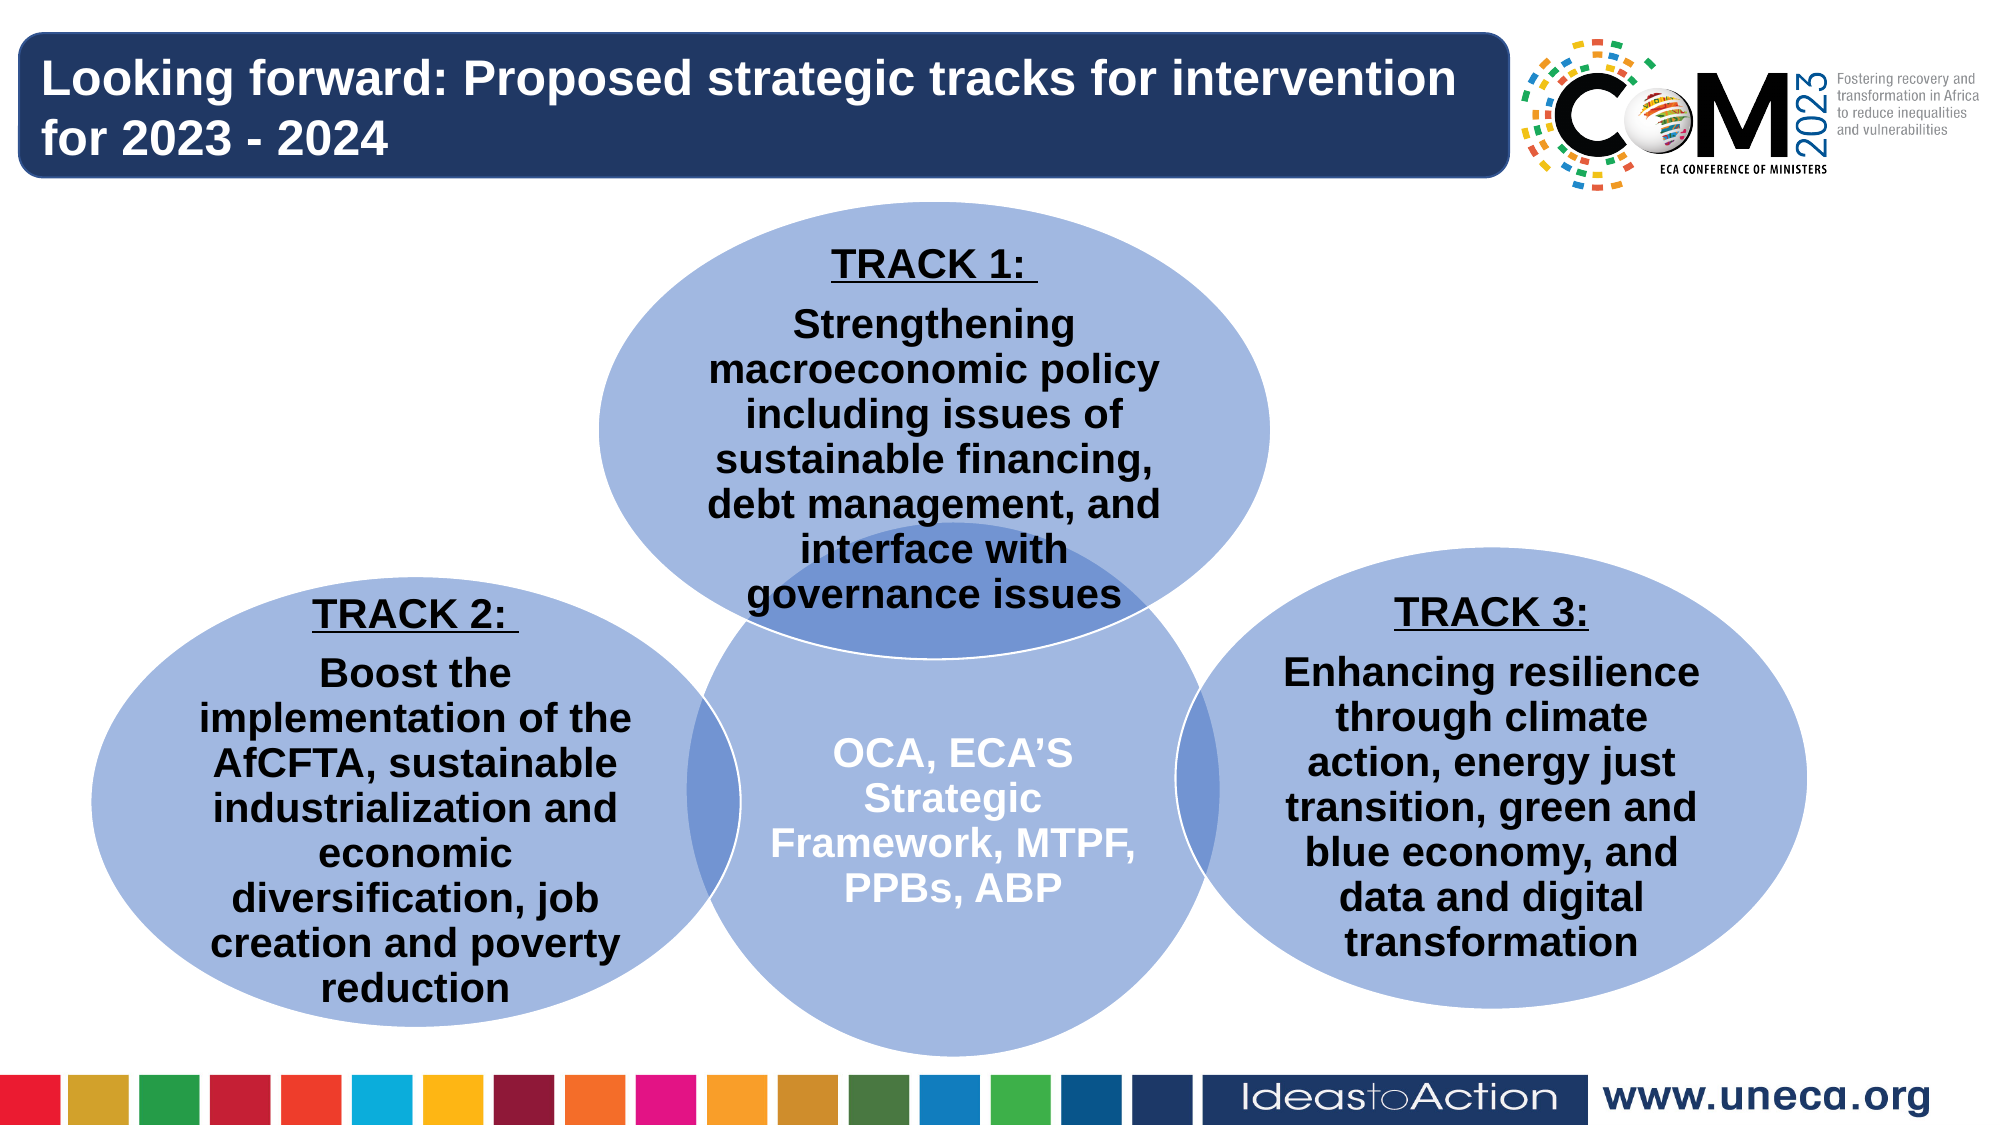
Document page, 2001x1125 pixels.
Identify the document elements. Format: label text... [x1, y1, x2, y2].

text_box Looking forward: Proposed strategic tracks for intervention for 2023 - 2024 [17, 32, 1511, 179]
picture [1521, 39, 1983, 191]
picture [0, 1065, 2000, 1125]
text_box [72, 202, 1836, 1068]
